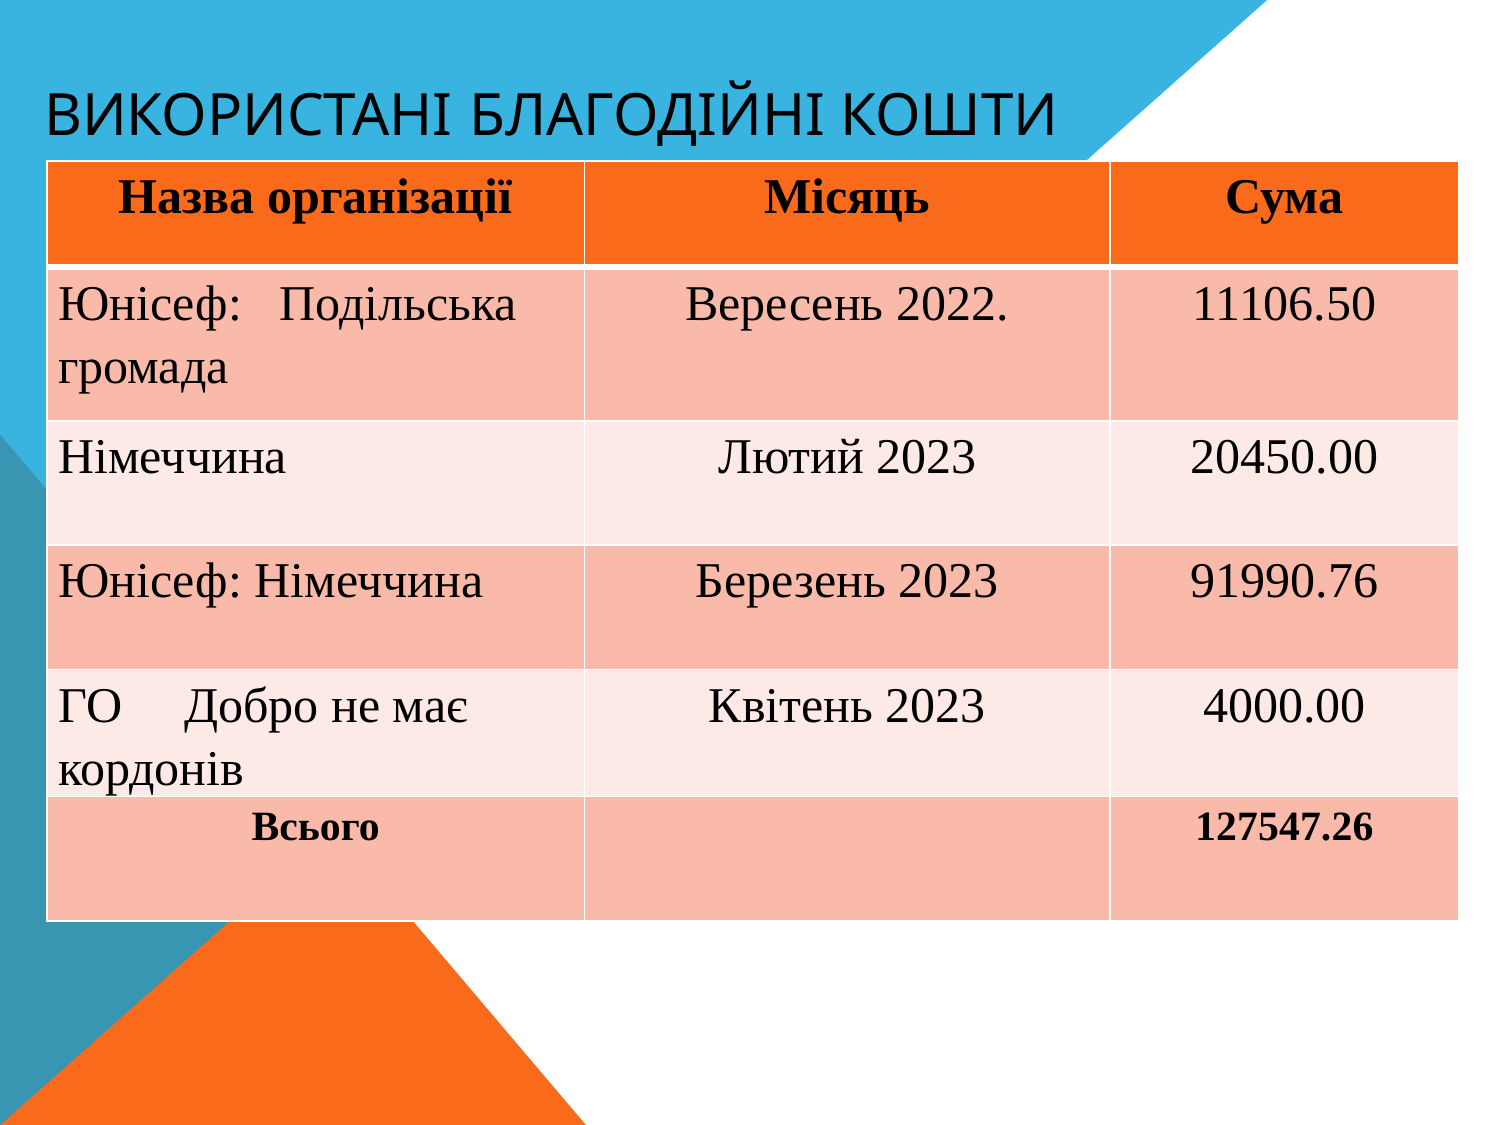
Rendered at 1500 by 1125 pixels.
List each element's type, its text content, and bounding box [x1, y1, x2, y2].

table_cell 20450.00 [1111, 422, 1458, 544]
table_cell Німеччина [48, 422, 584, 544]
table_header Місяць [585, 162, 1109, 264]
table_cell Вересень 2022. [585, 270, 1109, 420]
table_cell Квітень 2023 [585, 670, 1109, 796]
table_cell 127547.26 [1111, 797, 1458, 920]
table_cell Лютий 2023 [585, 422, 1109, 544]
table_cell [585, 797, 1109, 920]
table_header Назва організації [48, 162, 584, 264]
table_cell Березень 2023 [585, 546, 1109, 669]
table_cell Всього [48, 797, 584, 920]
table_cell Юнісеф: Німеччина [48, 546, 584, 669]
title Використані благодійні кошти [29, 42, 1247, 149]
table_cell Юнісеф: Подільська громада [48, 270, 584, 420]
table_cell ГО Добро не має кордонів [48, 670, 584, 796]
table_header Сума [1111, 162, 1458, 264]
table_cell 91990.76 [1111, 546, 1458, 669]
table_cell 4000.00 [1111, 670, 1458, 796]
table_cell 11106.50 [1111, 270, 1458, 420]
